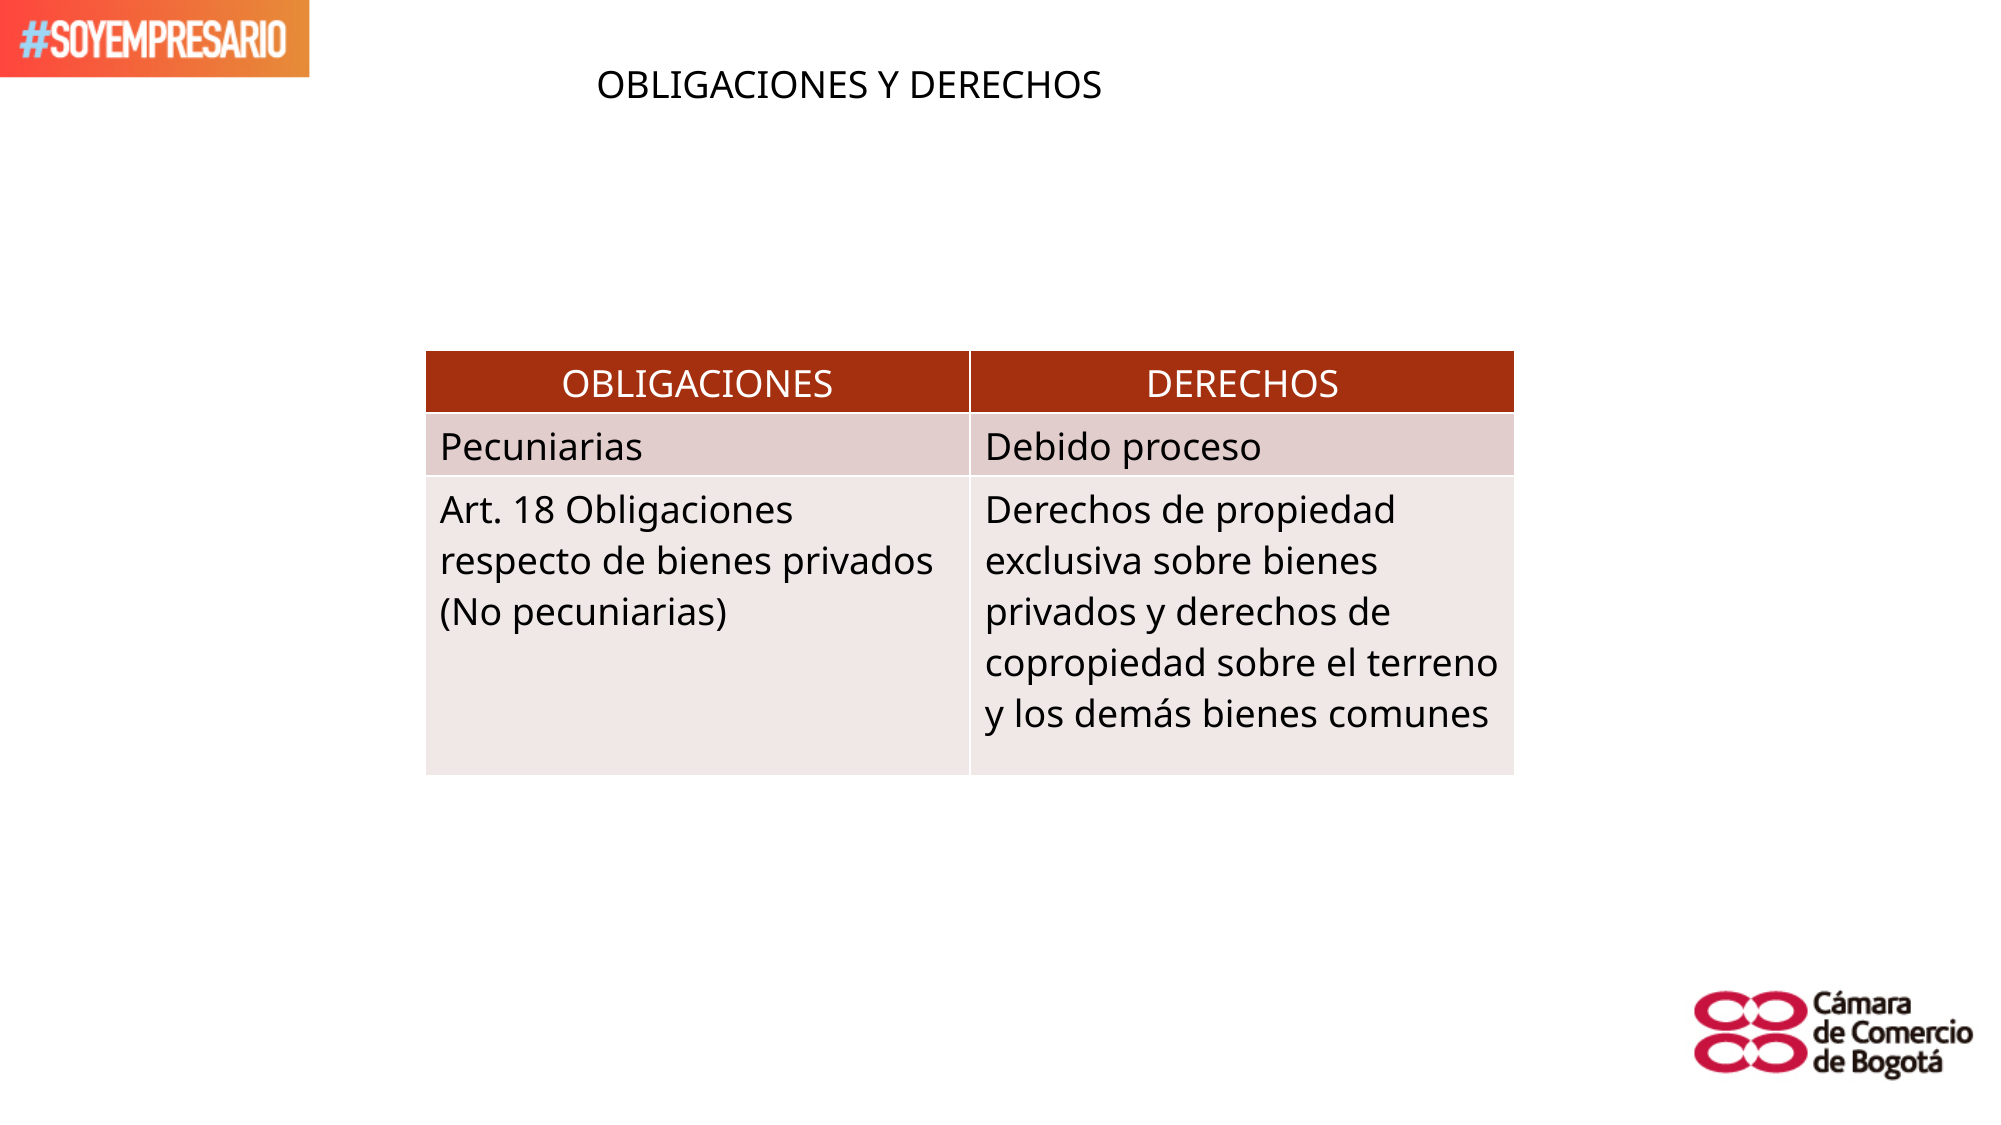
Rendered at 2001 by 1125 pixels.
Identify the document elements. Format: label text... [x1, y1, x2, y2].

table_cell Derechos de propiedad exclusiva sobre bienes privados y derechos de copropiedad sobre el terreno y los demás bienes comunes [971, 477, 1514, 775]
table_header DERECHOS [971, 351, 1514, 412]
text_box OBLIGACIONES Y DERECHOS [421, 53, 1278, 114]
table_cell Pecuniarias [426, 414, 969, 475]
table_cell Art. 18 Obligaciones respecto de bienes privados (No pecuniarias) [426, 477, 969, 775]
table_header OBLIGACIONES [426, 351, 969, 412]
table_cell Debido proceso [971, 414, 1514, 475]
picture [0, 0, 2000, 1125]
